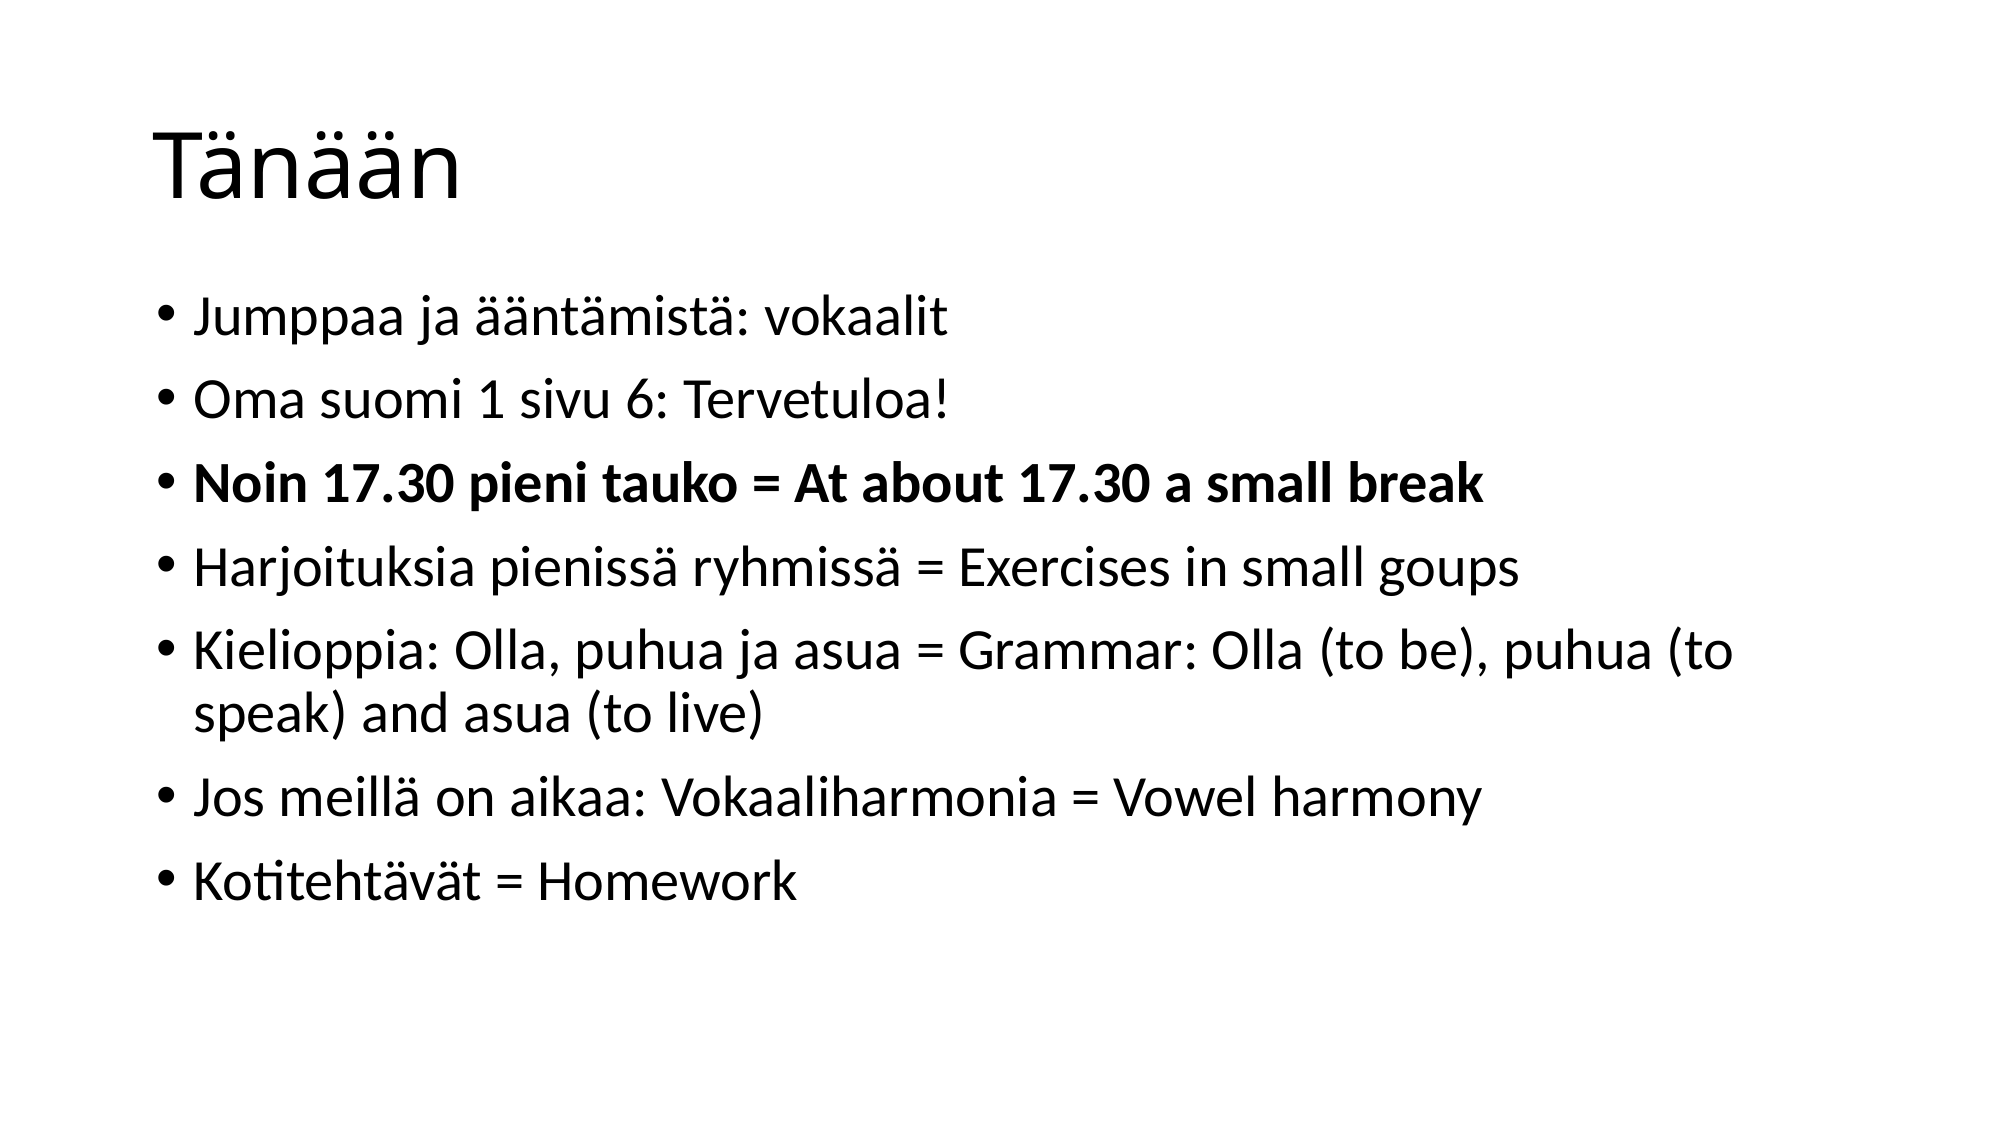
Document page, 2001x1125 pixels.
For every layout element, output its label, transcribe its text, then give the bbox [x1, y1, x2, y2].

list Jumppaa ja ääntämistä: vokaalit Oma suomi 1 sivu 6: Tervetuloa! Noin 17.30 pieni tauko = At about 17.30 a small break Harjoituksia pienissä ryhmissä = Exercises in small goups Kielioppia: Olla, puhua ja asua = Grammar: Olla (to be), puhua (to speak) and asua (to live) Jos meillä on aikaa: Vokaaliharmonia = Vowel harmony Kotitehtävät = Homework [141, 277, 1867, 992]
title Tänään [137, 59, 1863, 278]
